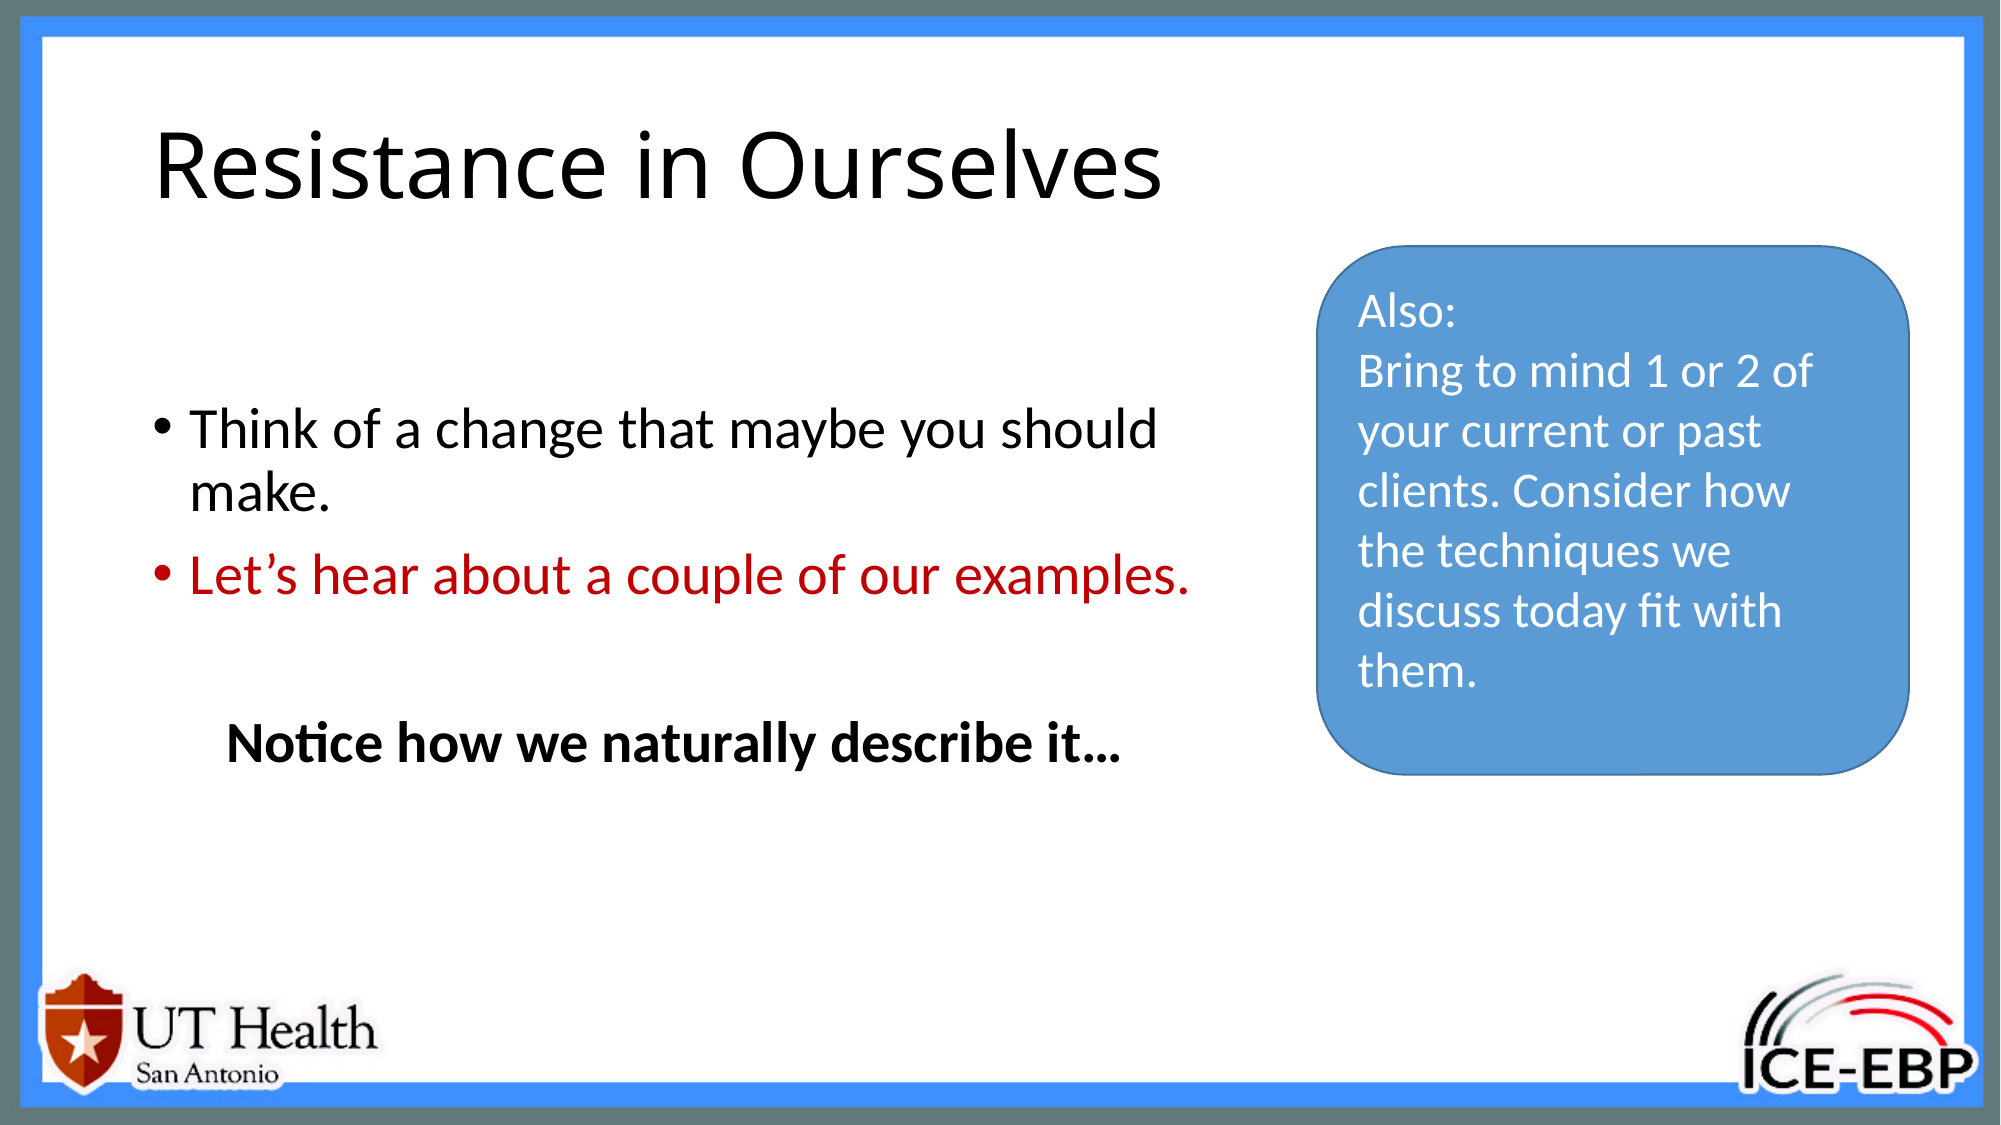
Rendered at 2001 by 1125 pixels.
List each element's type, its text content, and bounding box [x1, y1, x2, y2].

title Resistance in Ourselves [137, 59, 1863, 278]
list Think of a change that maybe you should make. Let’s hear about a couple of our examples. Notice how we naturally describe it… [137, 299, 1213, 1014]
text_box Also: Bring to mind 1 or 2 of your current or past clients. Consider how the techniques we discuss today fit with them. [1316, 245, 1910, 776]
picture [0, 0, 2001, 1125]
